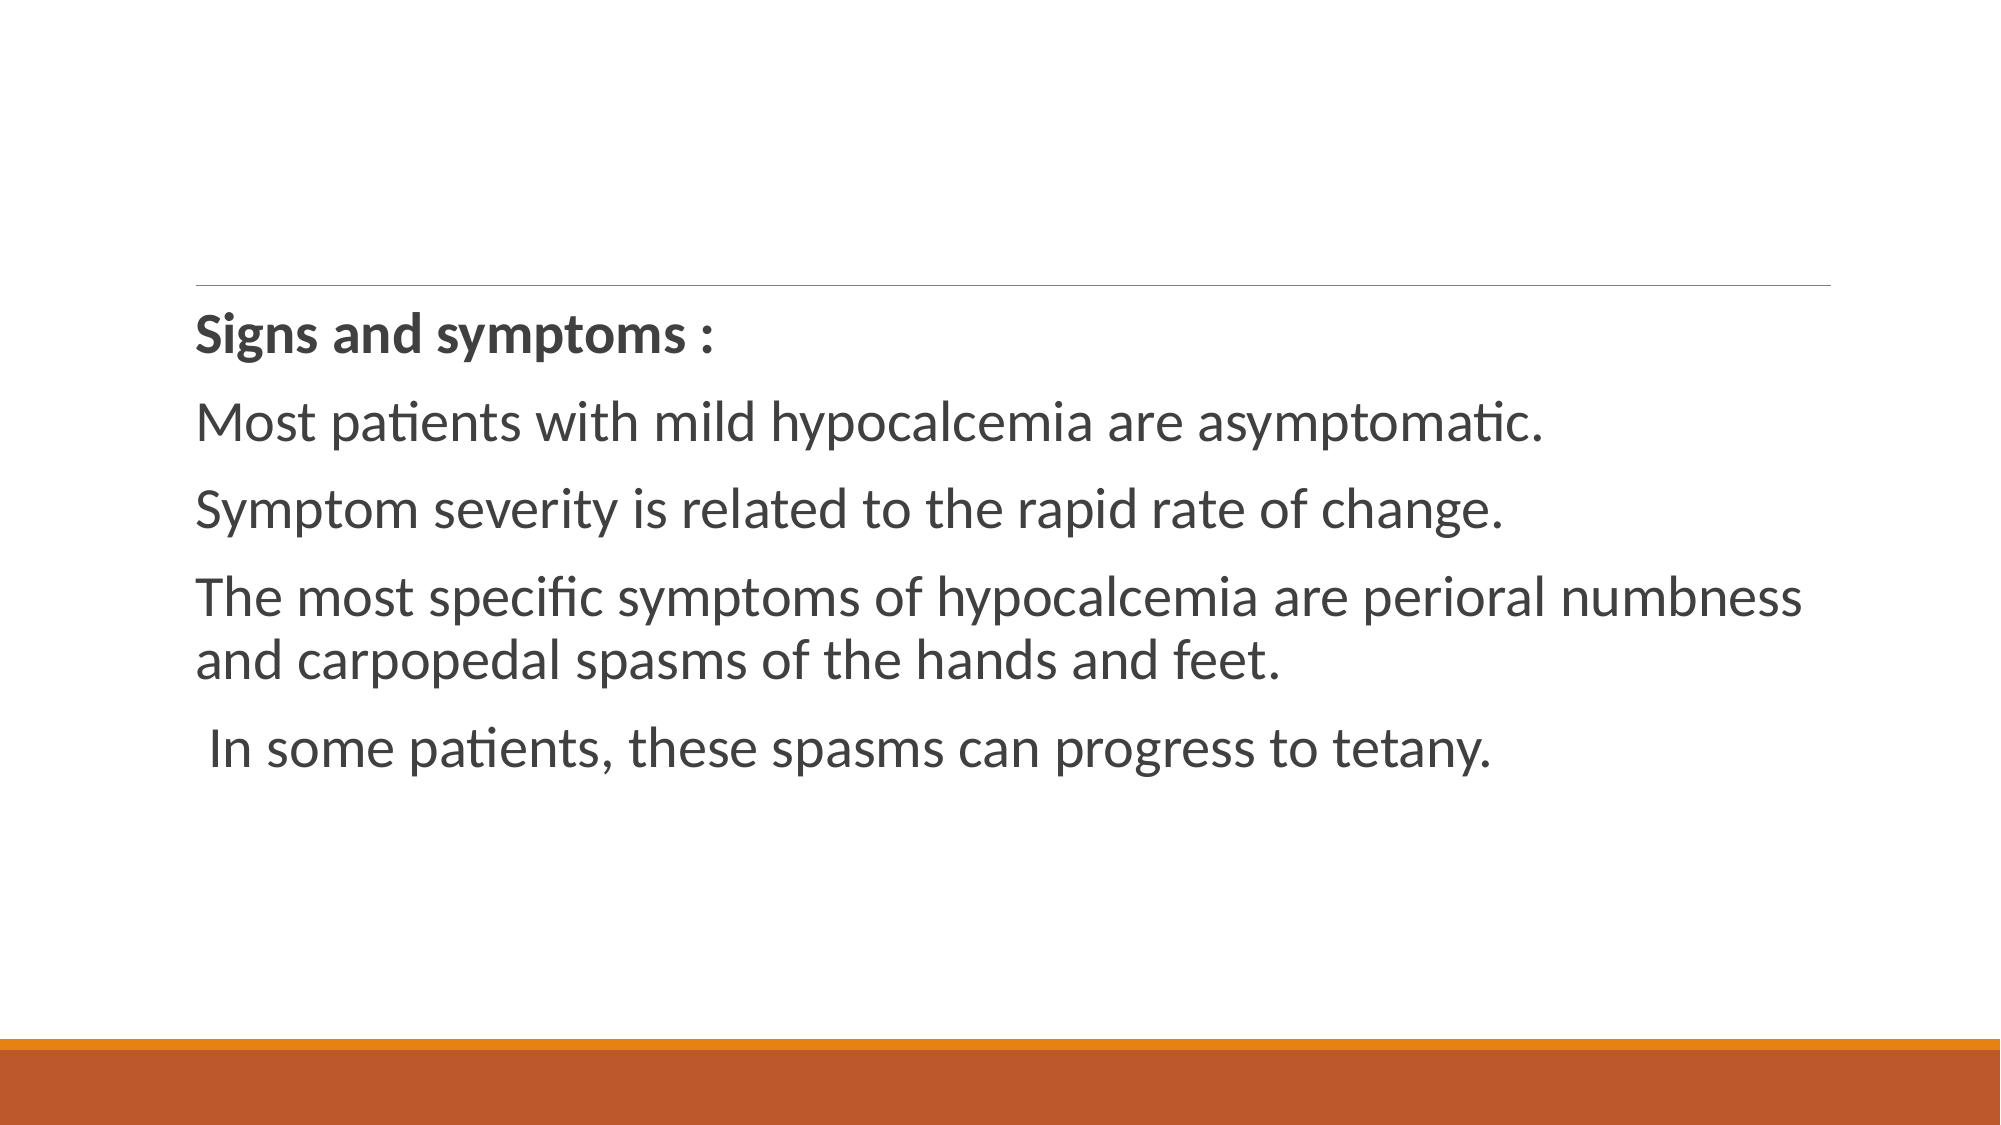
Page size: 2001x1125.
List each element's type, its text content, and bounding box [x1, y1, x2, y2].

list Signs and symptoms : Most patients with mild hypocalcemia are asymptomatic. Symptom severity is related to the rapid rate of change. The most specific symptoms of hypocalcemia are perioral numbness and carpopedal spasms of the hands and feet. In some patients, these spasms can progress to tetany. [179, 302, 1831, 964]
